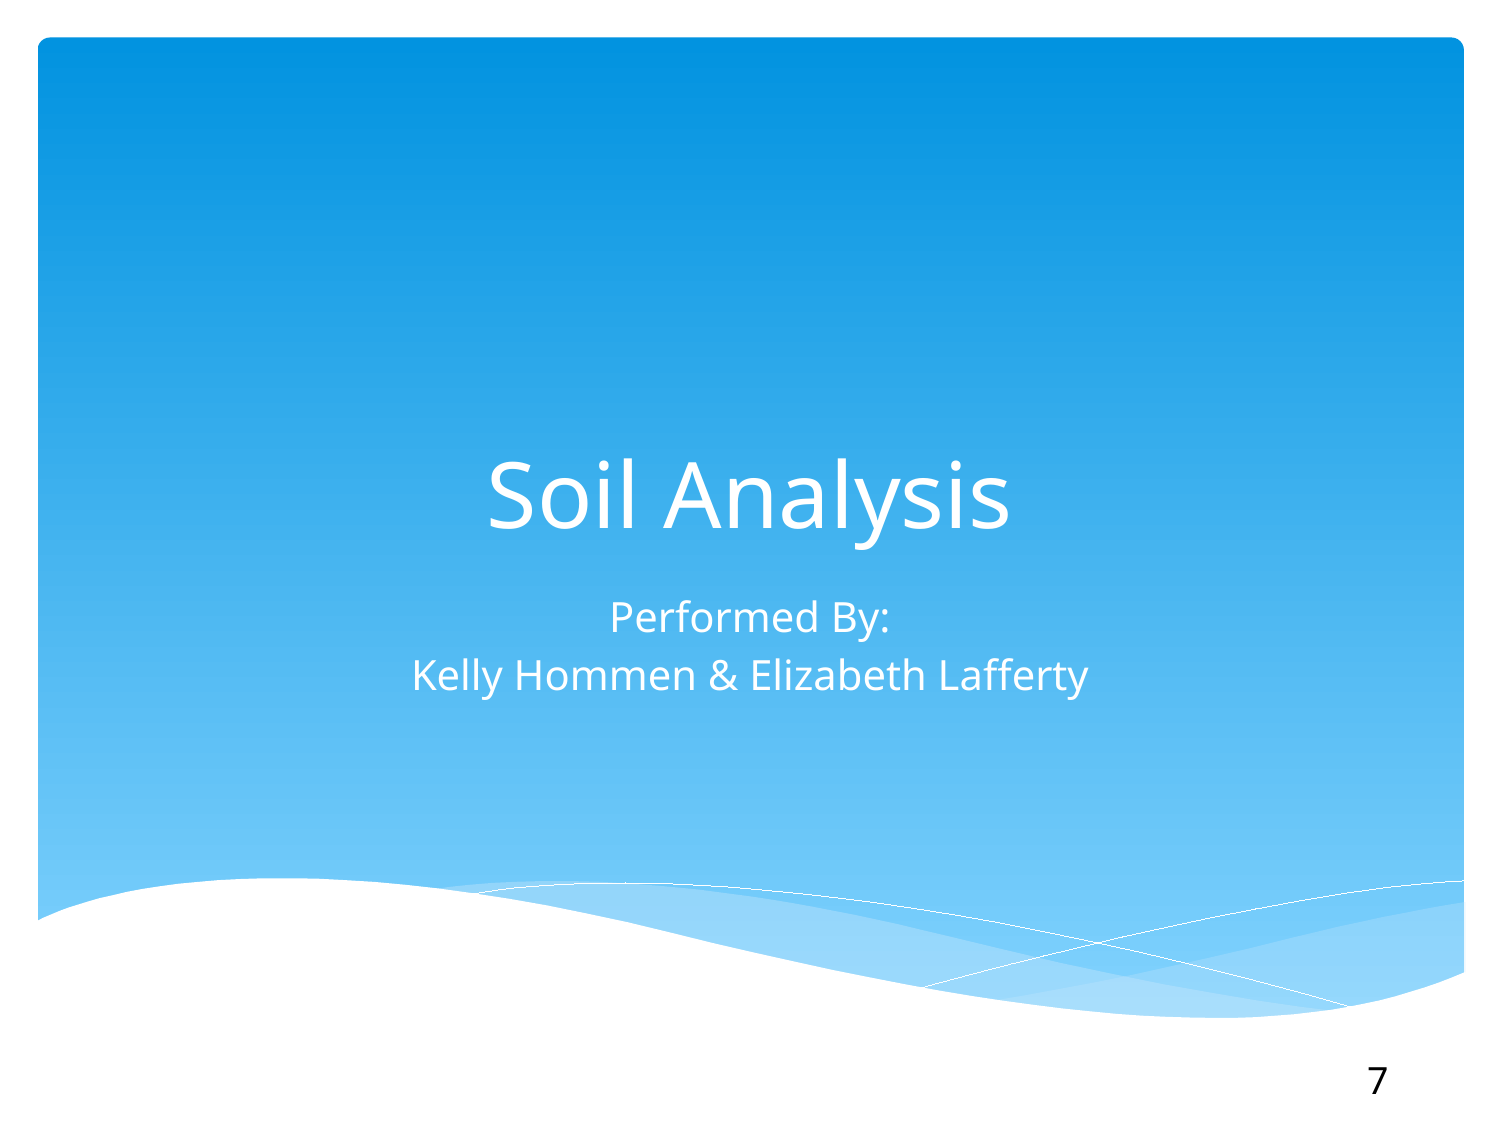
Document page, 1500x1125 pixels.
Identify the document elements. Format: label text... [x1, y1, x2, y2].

text_box 7 [1352, 1049, 1500, 1116]
subtitle Performed By: Kelly Hommen & Elizabeth Lafferty [225, 583, 1275, 825]
title Soil Analysis [112, 262, 1388, 555]
